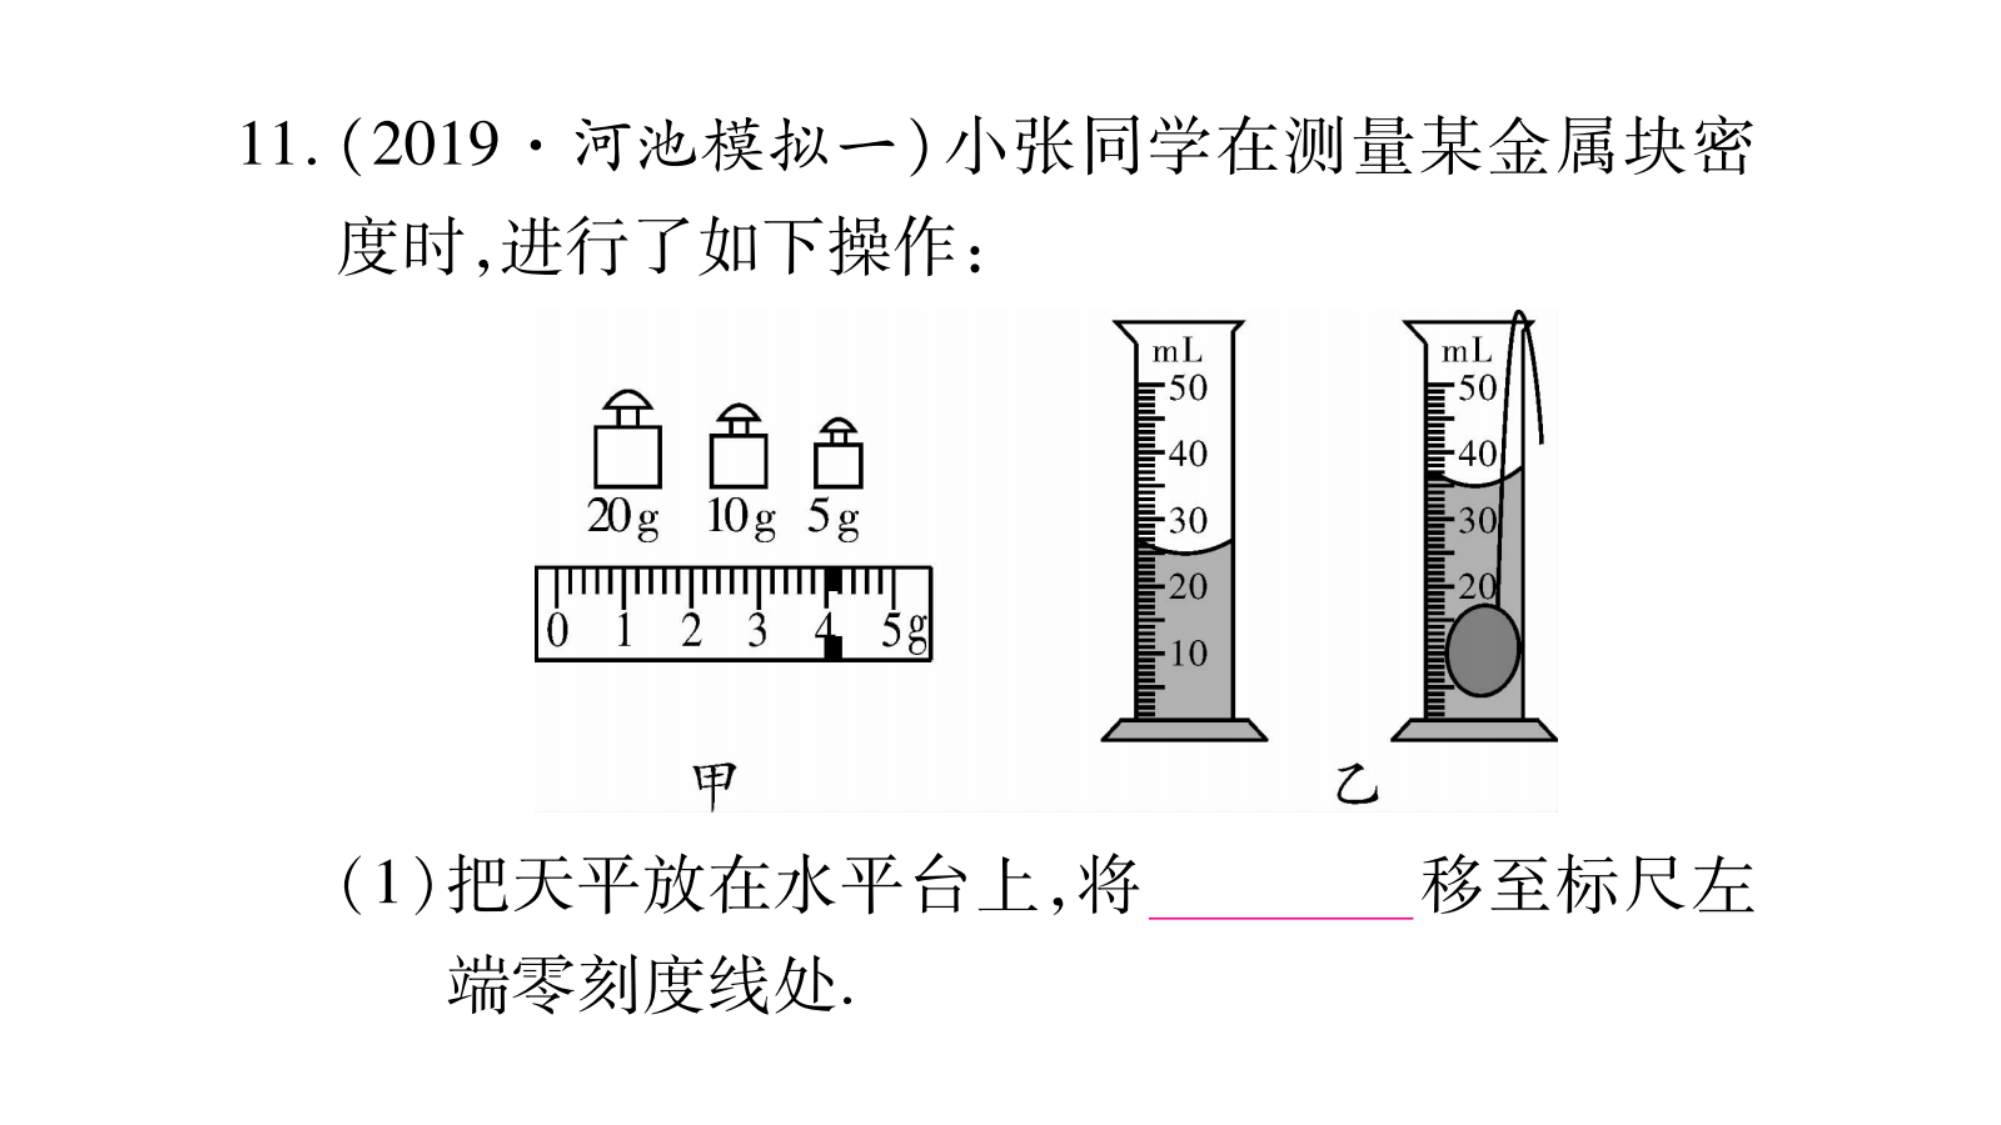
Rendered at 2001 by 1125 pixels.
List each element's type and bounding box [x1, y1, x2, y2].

picture [237, 106, 1762, 1029]
